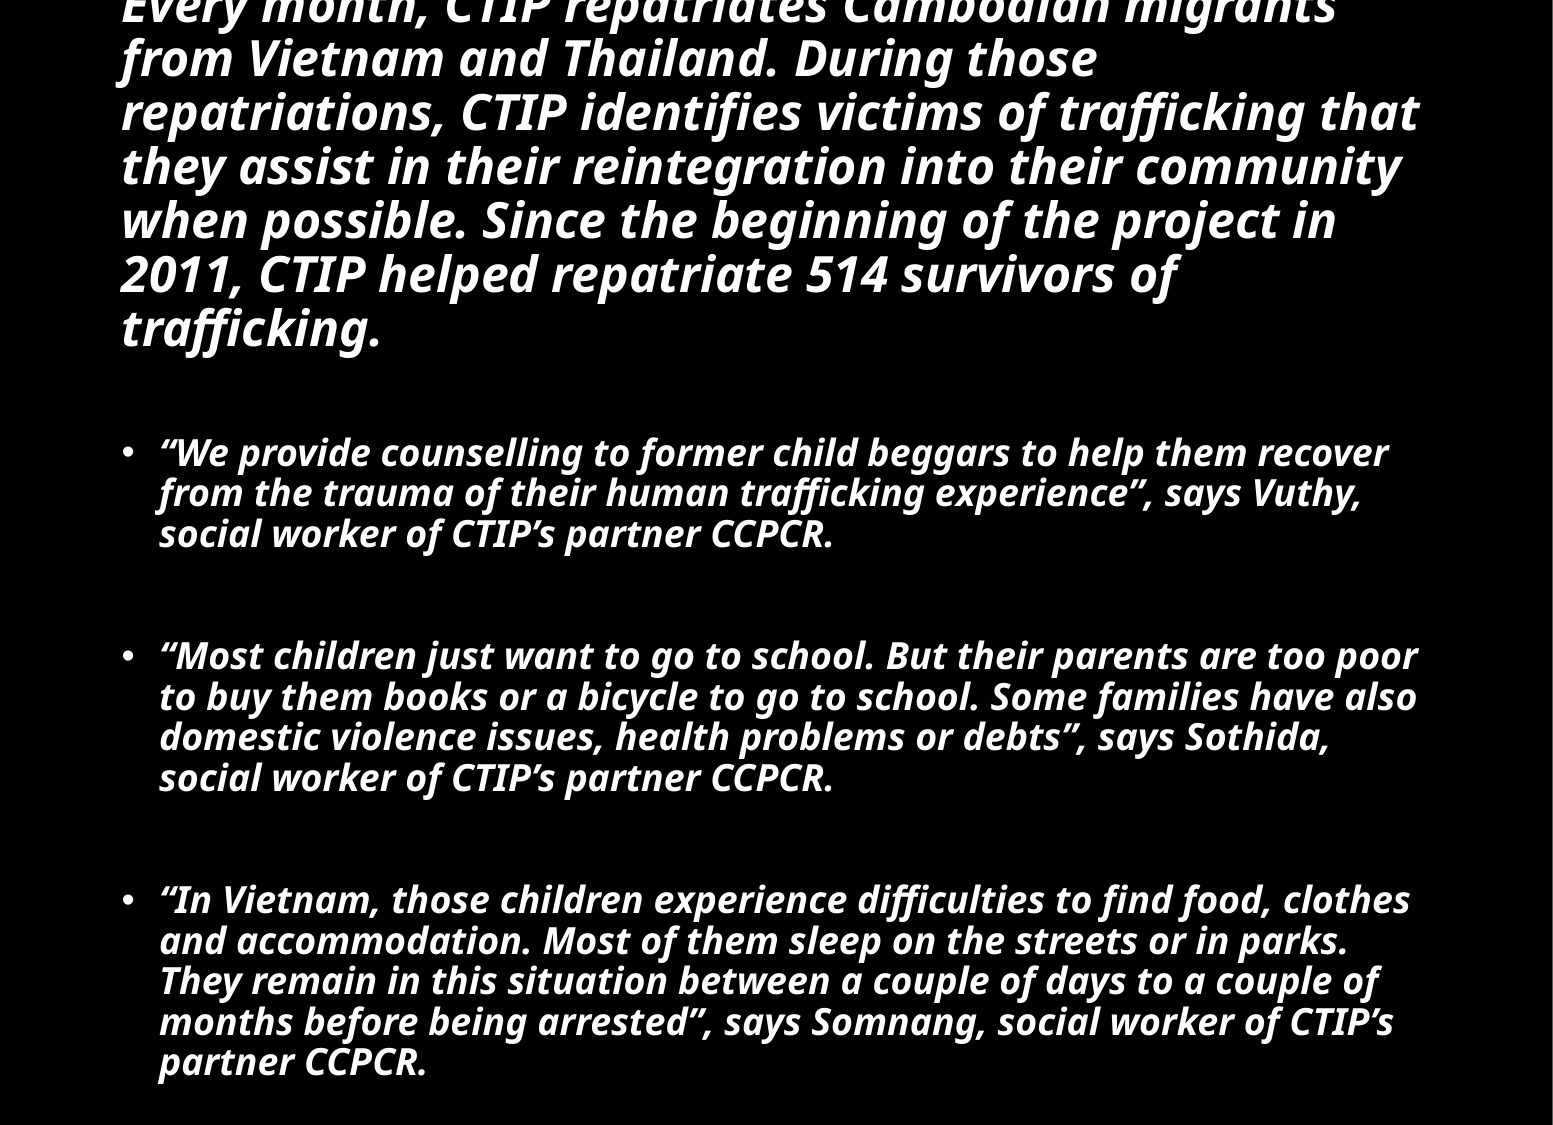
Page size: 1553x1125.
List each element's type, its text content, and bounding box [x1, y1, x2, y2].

list “We provide counselling to former child beggars to help them recover from the trauma of their human trafficking experience”, says Vuthy, social worker of CTIP’s partner CCPCR. “Most children just want to go to school. But their parents are too poor to buy them books or a bicycle to go to school. Some families have also domestic violence issues, health problems or debts”, says Sothida, social worker of CTIP’s partner CCPCR. “In Vietnam, those children experience difficulties to find food, clothes and accommodation. Most of them sleep on the streets or in parks. They remain in this situation between a couple of days to a couple of months before being arrested”, says Somnang, social worker of CTIP’s partner CCPCR. [106, 299, 1446, 1078]
title Every month, CTIP repatriates Cambodian migrants from Vietnam and Thailand. During those repatriations, CTIP identifies victims of trafficking that they assist in their reintegration into their community when possible. Since the beginning of the project in 2011, CTIP helped repatriate 514 survivors of trafficking. [106, 59, 1446, 278]
